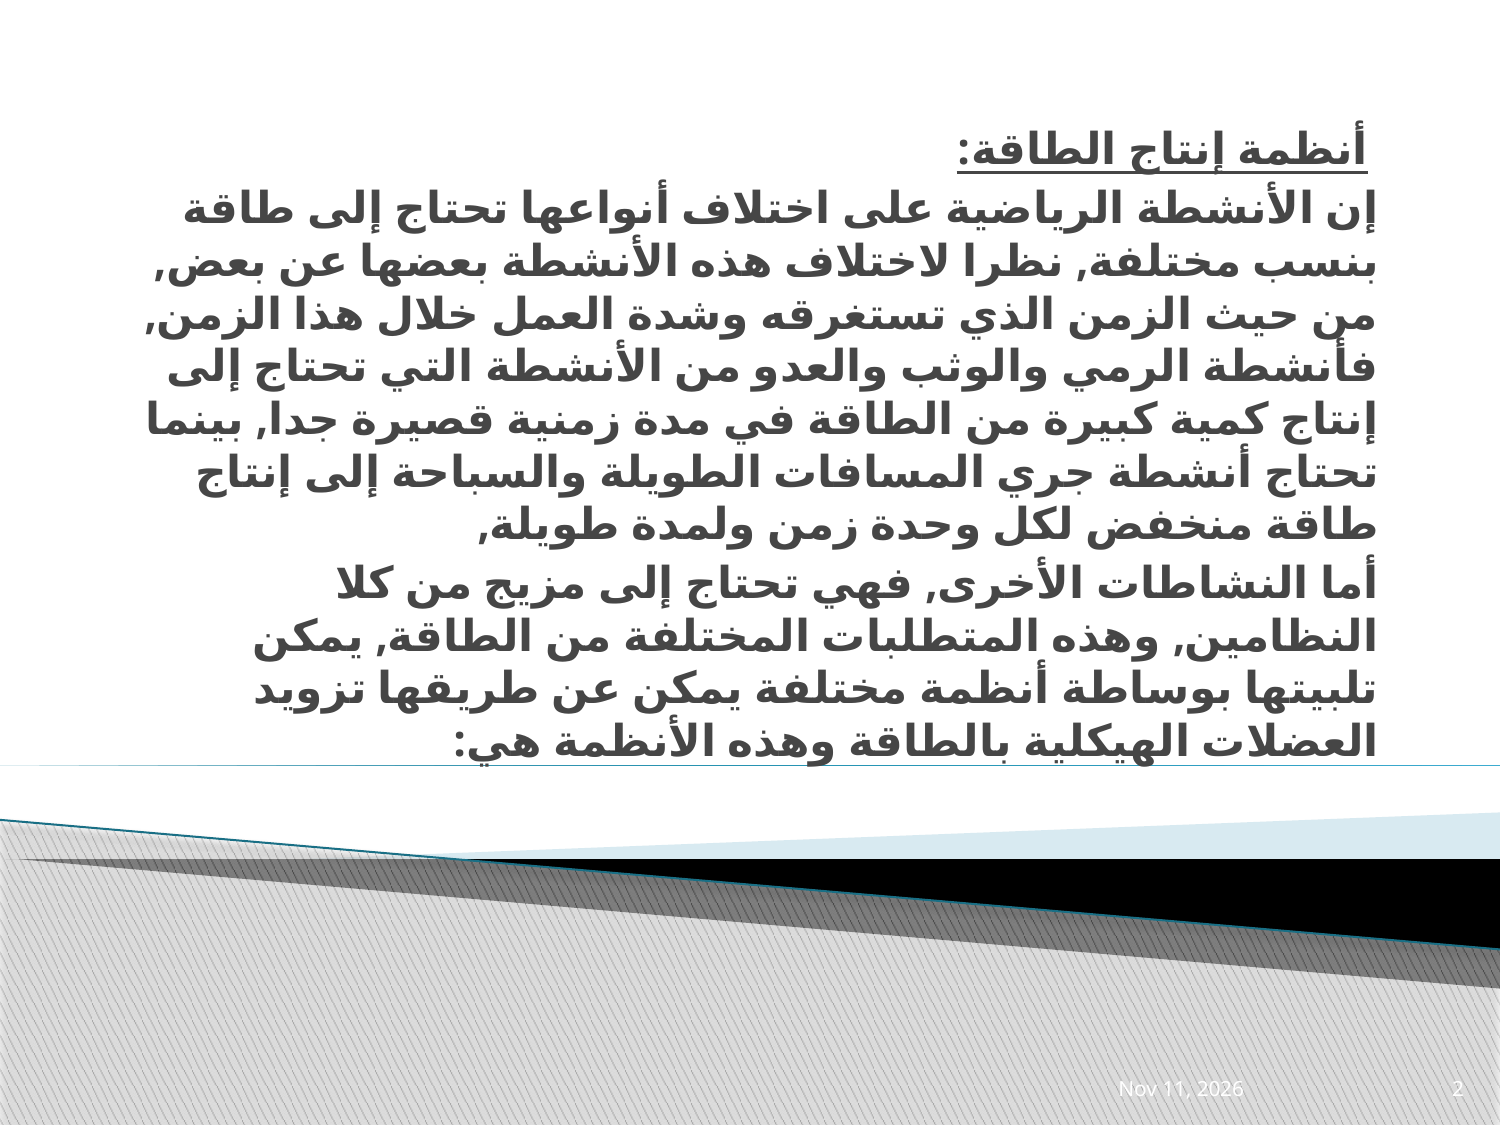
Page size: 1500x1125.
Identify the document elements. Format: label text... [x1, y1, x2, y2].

subtitle أنظمة إنتاج الطاقة: إن الأنشطة الرياضية على اختلاف أنواعها تحتاج إلى طاقة بنسب مختلفة, نظرا لاختلاف هذه الأنشطة بعضها عن بعض, من حيث الزمن الذي تستغرقه وشدة العمل خلال هذا الزمن, فأنشطة الرمي والوثب والعدو من الأنشطة التي تحتاج إلى إنتاج كمية كبيرة من الطاقة في مدة زمنية قصيرة جدا, بينما تحتاج أنشطة جري المسافات الطويلة والسباحة إلى إنتاج طاقة منخفض لكل وحدة زمن ولمدة طويلة, أما النشاطات الأخرى, فهي تحتاج إلى مزيج من كلا النظامين, وهذه المتطلبات المختلفة من الطاقة, يمكن تلبيتها بوساطة أنظمة مختلفة يمكن عن طريقها تزويد العضلات الهيكلية بالطاقة وهذه الأنظمة هي: [112, 113, 1388, 790]
picture [5, 859, 1500, 989]
slide_number 14-Apr-21 [1103, 1051, 1418, 1112]
slide_number 2 [1418, 1051, 1479, 1112]
